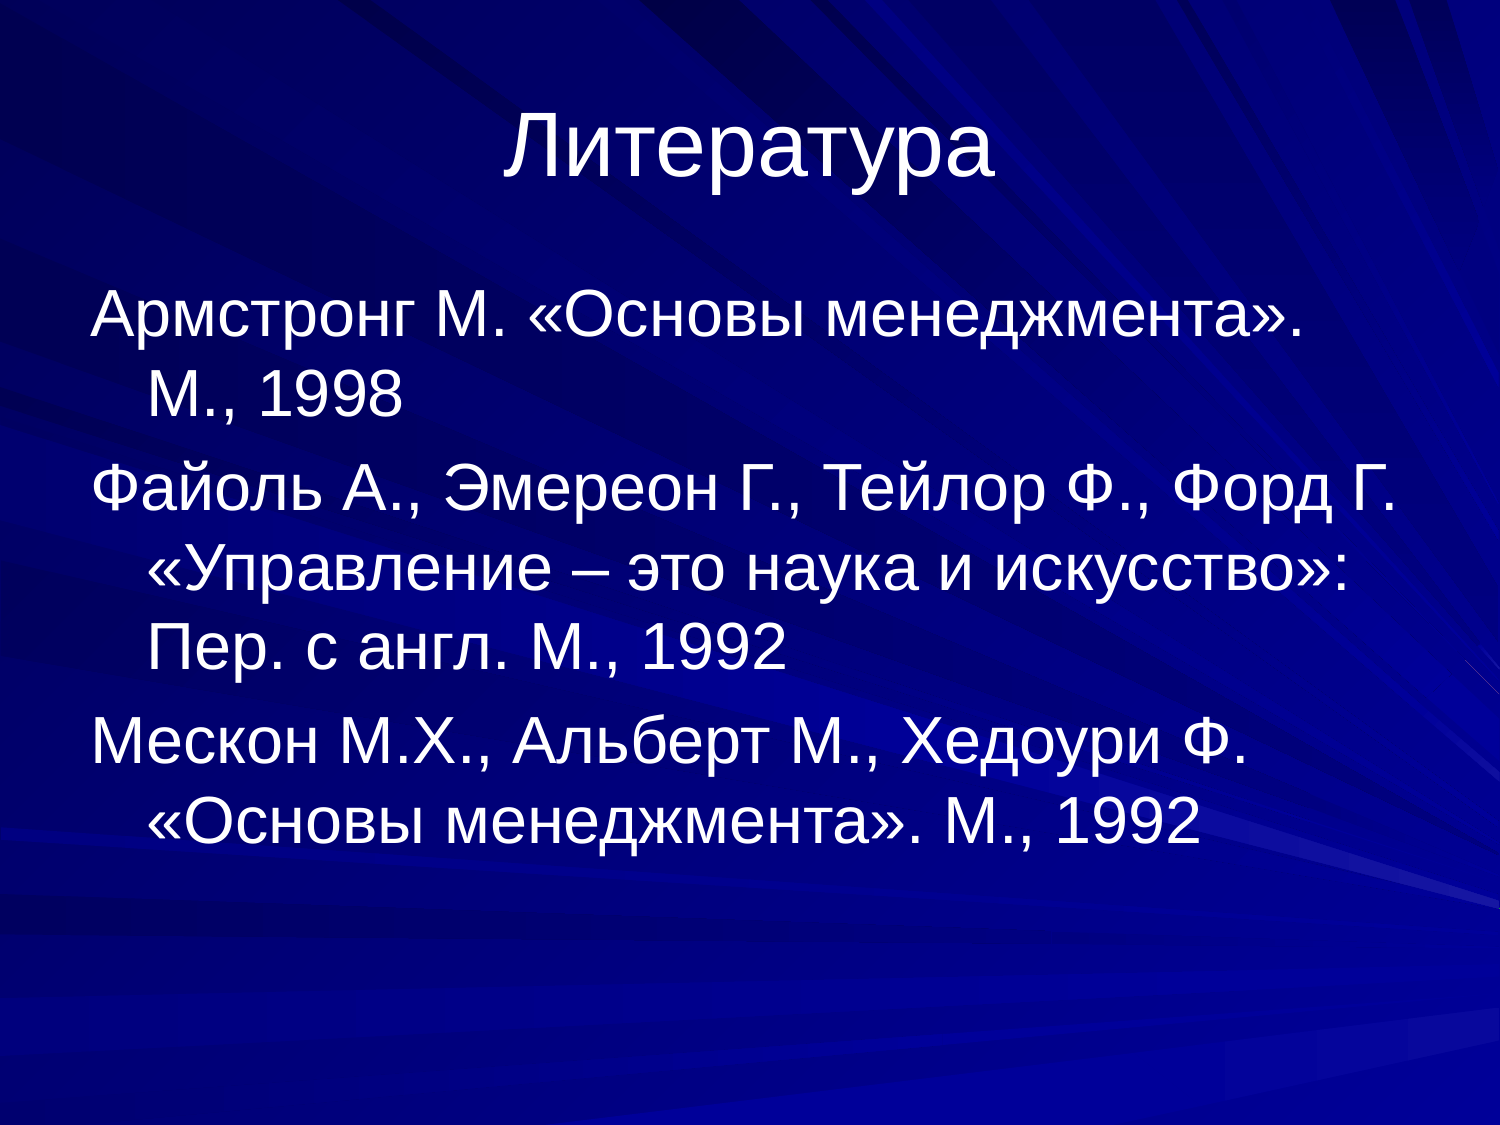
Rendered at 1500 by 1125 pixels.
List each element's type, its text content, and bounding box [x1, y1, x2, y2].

title Литература [74, 45, 1426, 234]
list Армстронг М. «Основы менеджмента». М., 1998 Файоль А., Эмереон Г., Тейлор Ф., Форд Г. «Управление – это наука и искусство»: Пер. с англ. М., 1992 Мескон М.Х., Альберт М., Хедоури Ф. «Основы менеджмента». М., 1992 [74, 262, 1426, 1006]
